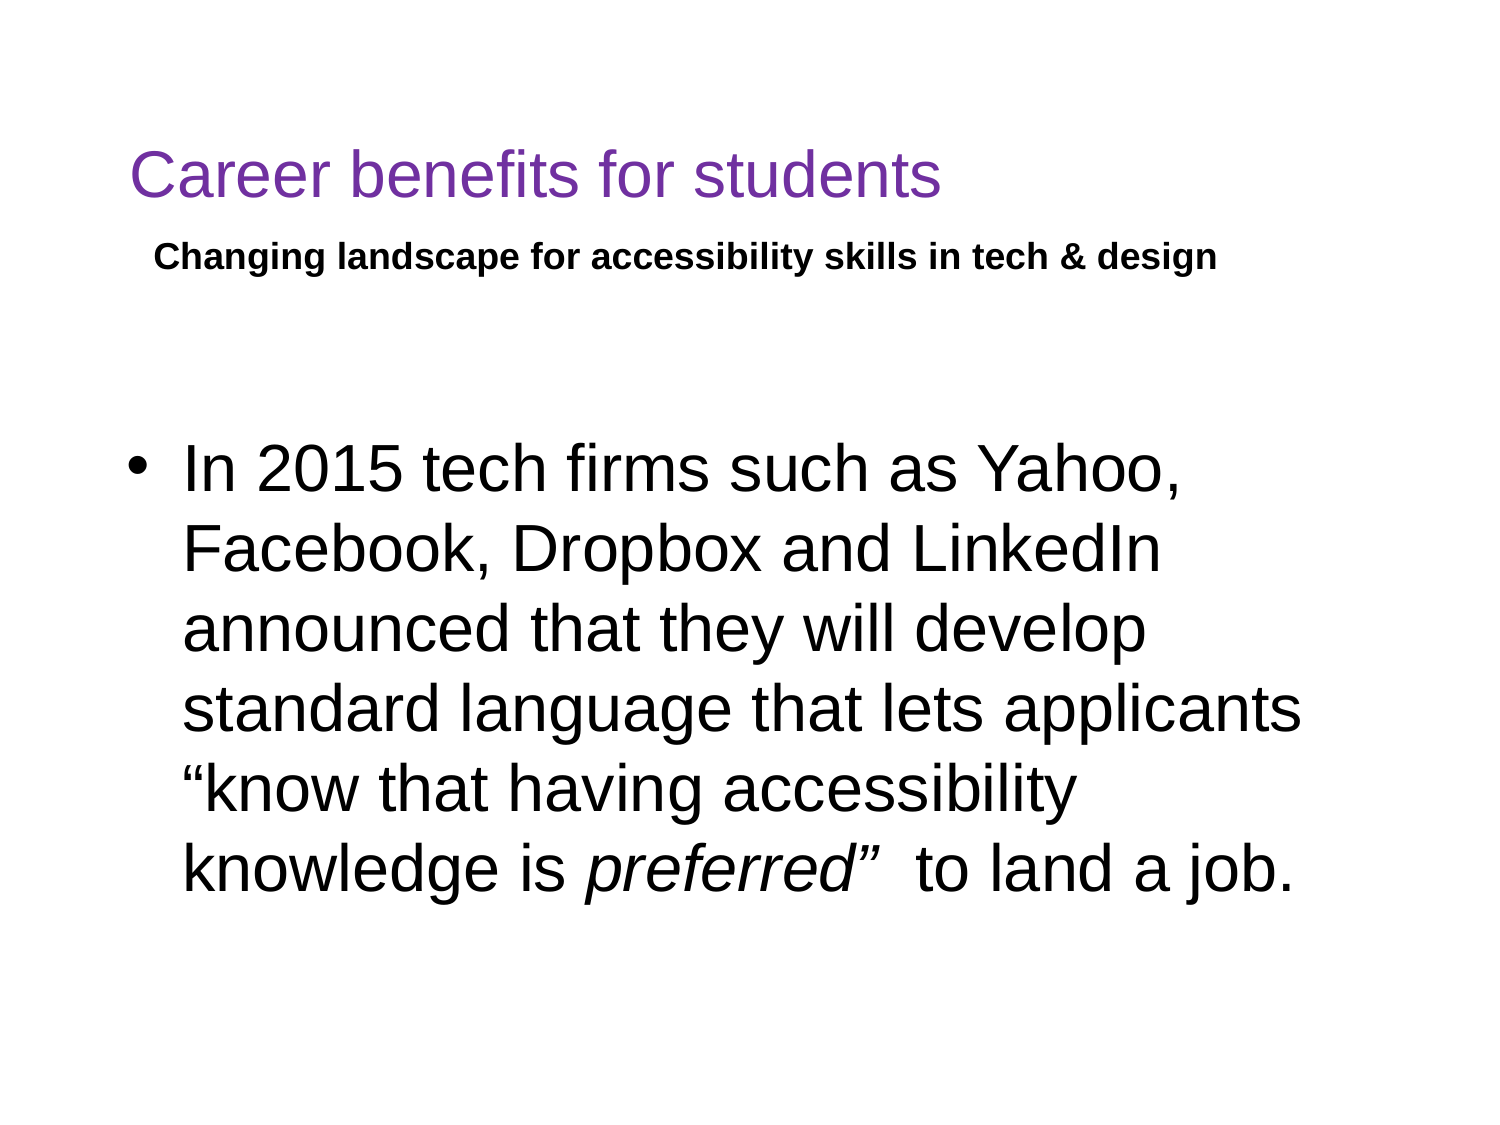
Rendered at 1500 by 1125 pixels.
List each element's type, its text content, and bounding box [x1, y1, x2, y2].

title Career benefits for students [114, 122, 1379, 298]
list In 2015 tech firms such as Yahoo, Facebook, Dropbox and LinkedIn announced that they will develop standard language that lets applicants “know that having accessibility knowledge is preferred” to land a job. [111, 417, 1375, 964]
text_box Changing landscape for accessibility skills in tech & design [138, 224, 1438, 285]
